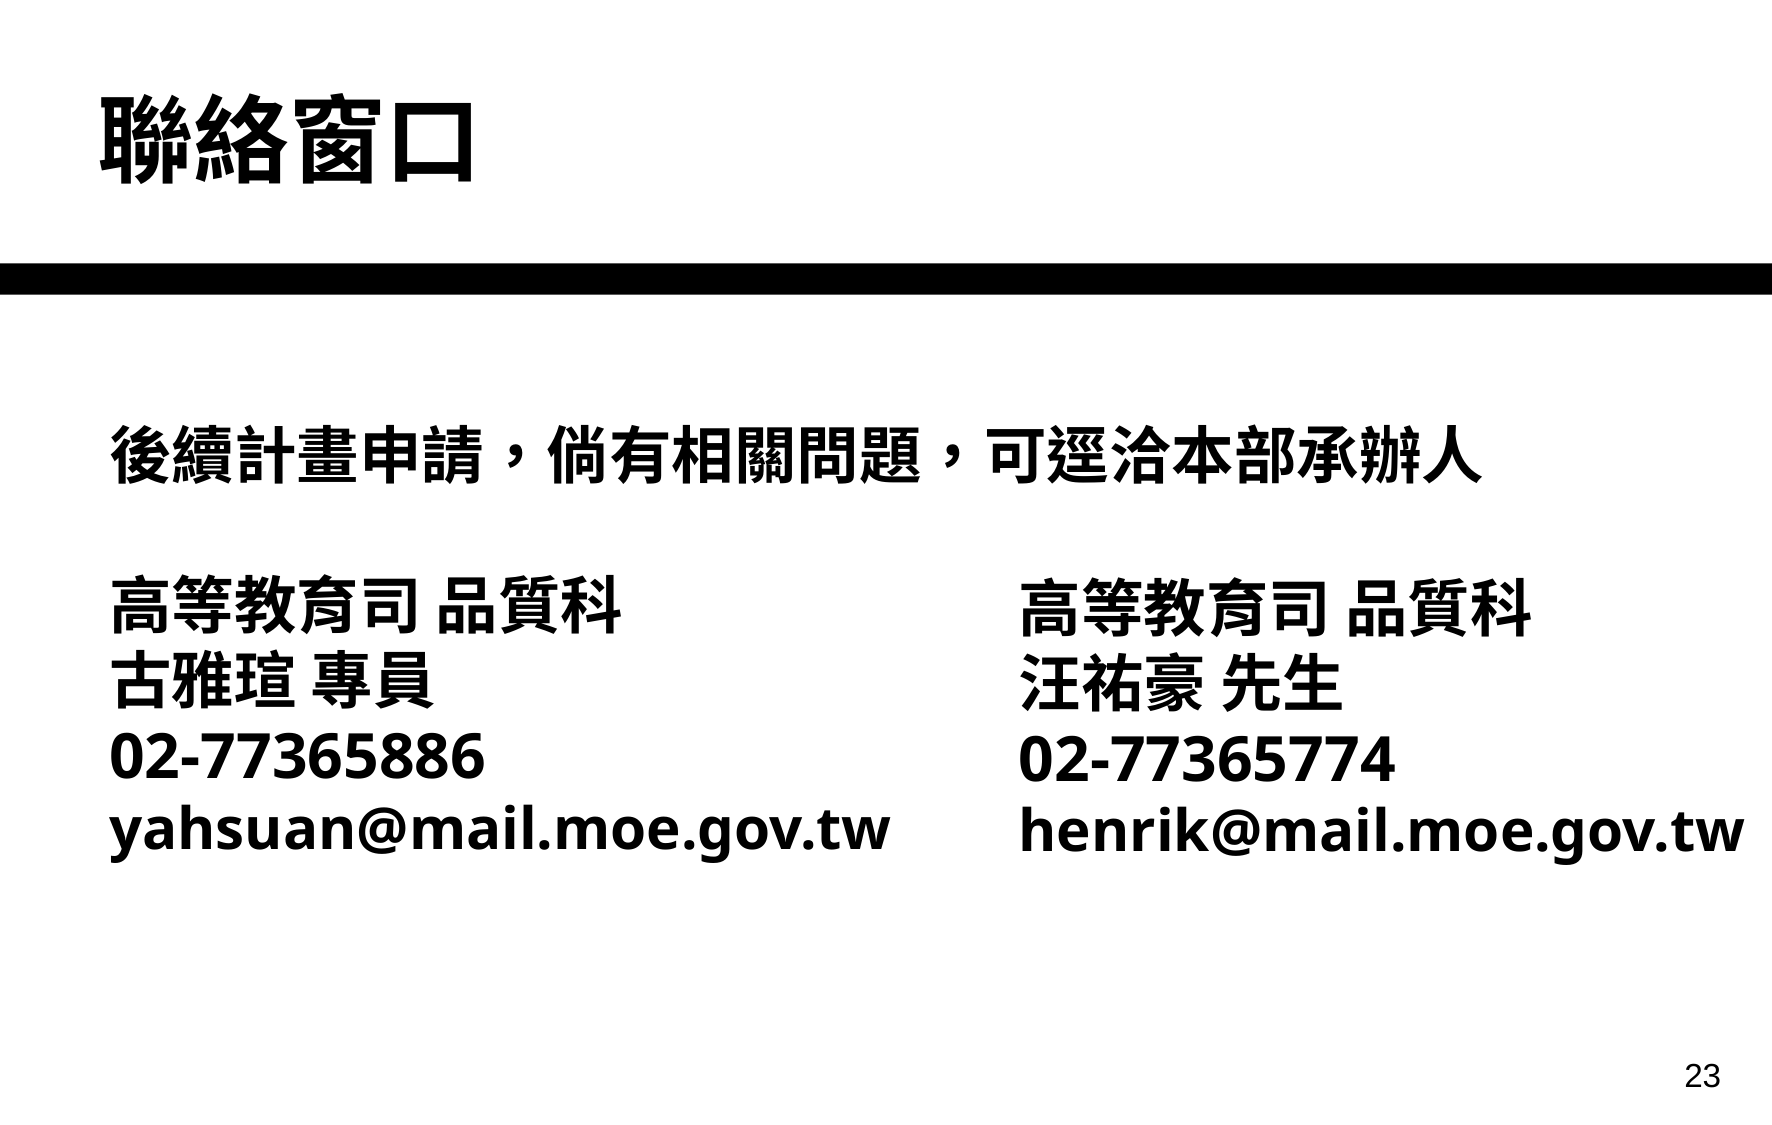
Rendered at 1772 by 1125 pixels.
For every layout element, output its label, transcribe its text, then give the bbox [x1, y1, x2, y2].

slide_number 23 [1322, 1046, 1737, 1125]
table_header 聯絡窗口 [83, 1, 707, 267]
text_box 高等教育司 品質科 汪祐豪 先生 02-77365774 henrik@mail.moe.gov.tw [1004, 561, 1760, 871]
text_box 後續計畫申請，倘有相關問題，可逕洽本部承辦人 高等教育司 品質科 古雅瑄 專員 02-77365886 yahsuan@mail.moe.gov.tw [94, 408, 1713, 869]
